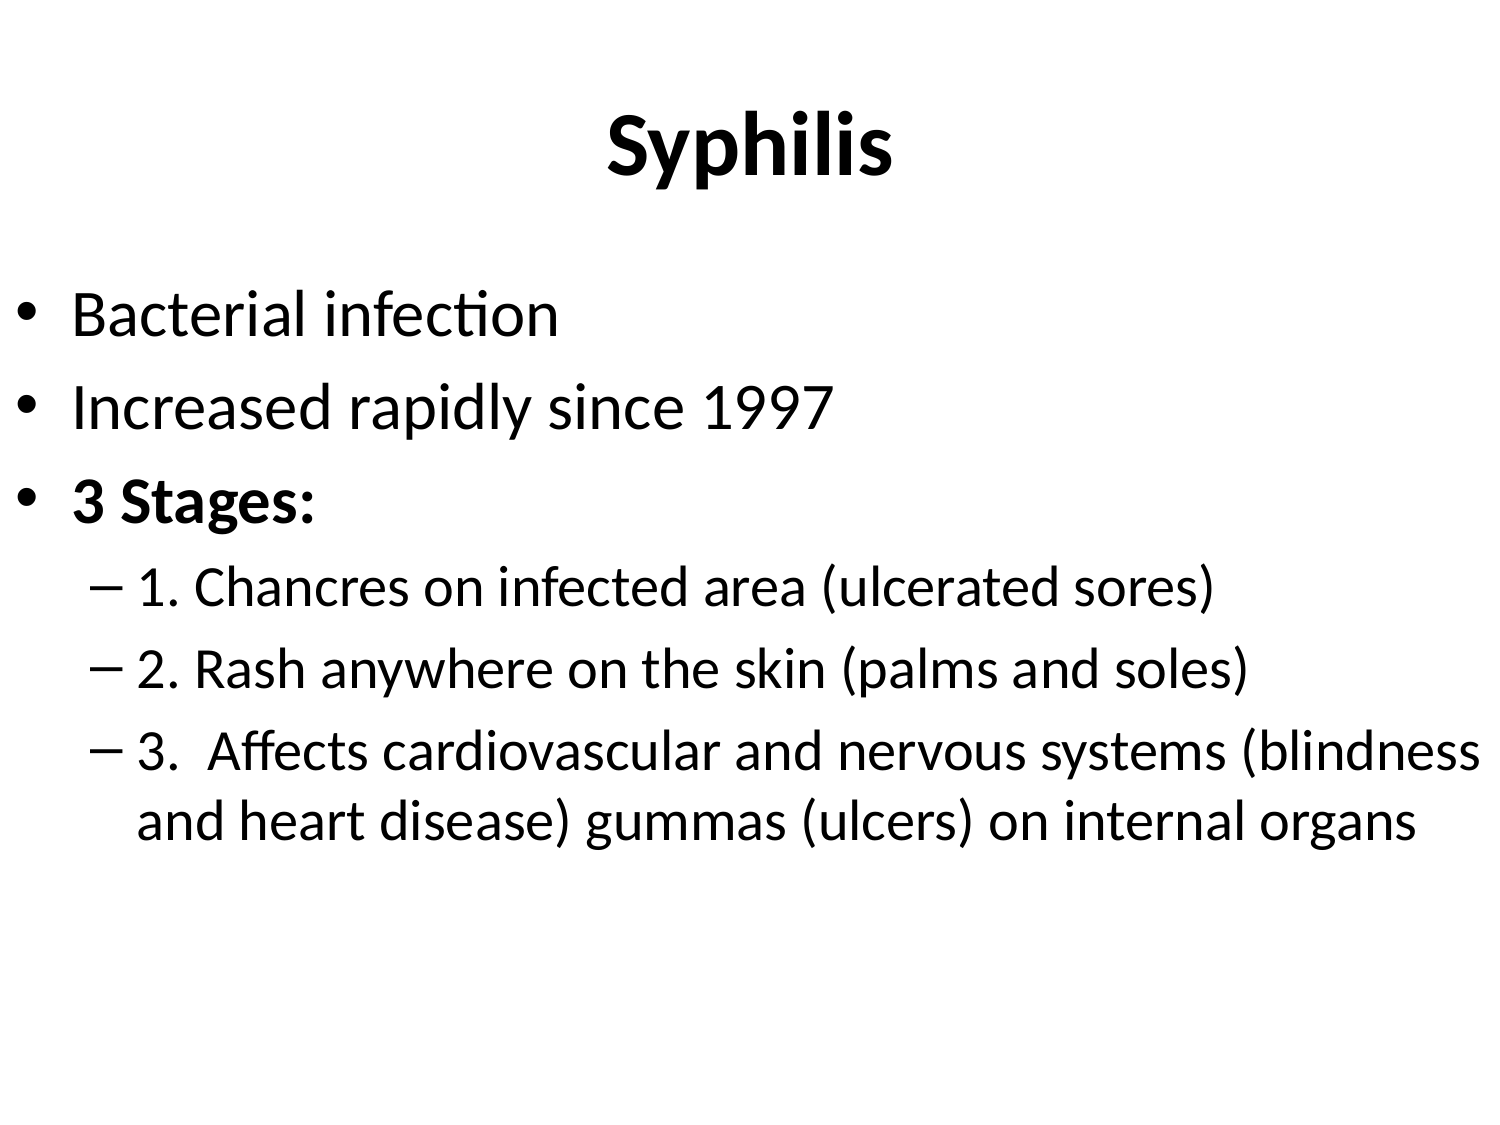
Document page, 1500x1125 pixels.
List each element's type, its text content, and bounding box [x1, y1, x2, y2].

title Syphilis [75, 45, 1425, 233]
list Bacterial infection Increased rapidly since 1997 3 Stages: 1. Chancres on infected area (ulcerated sores) 2. Rash anywhere on the skin (palms and soles) 3. Affects cardiovascular and nervous systems (blindness and heart disease) gummas (ulcers) on internal organs [0, 262, 1500, 1125]
